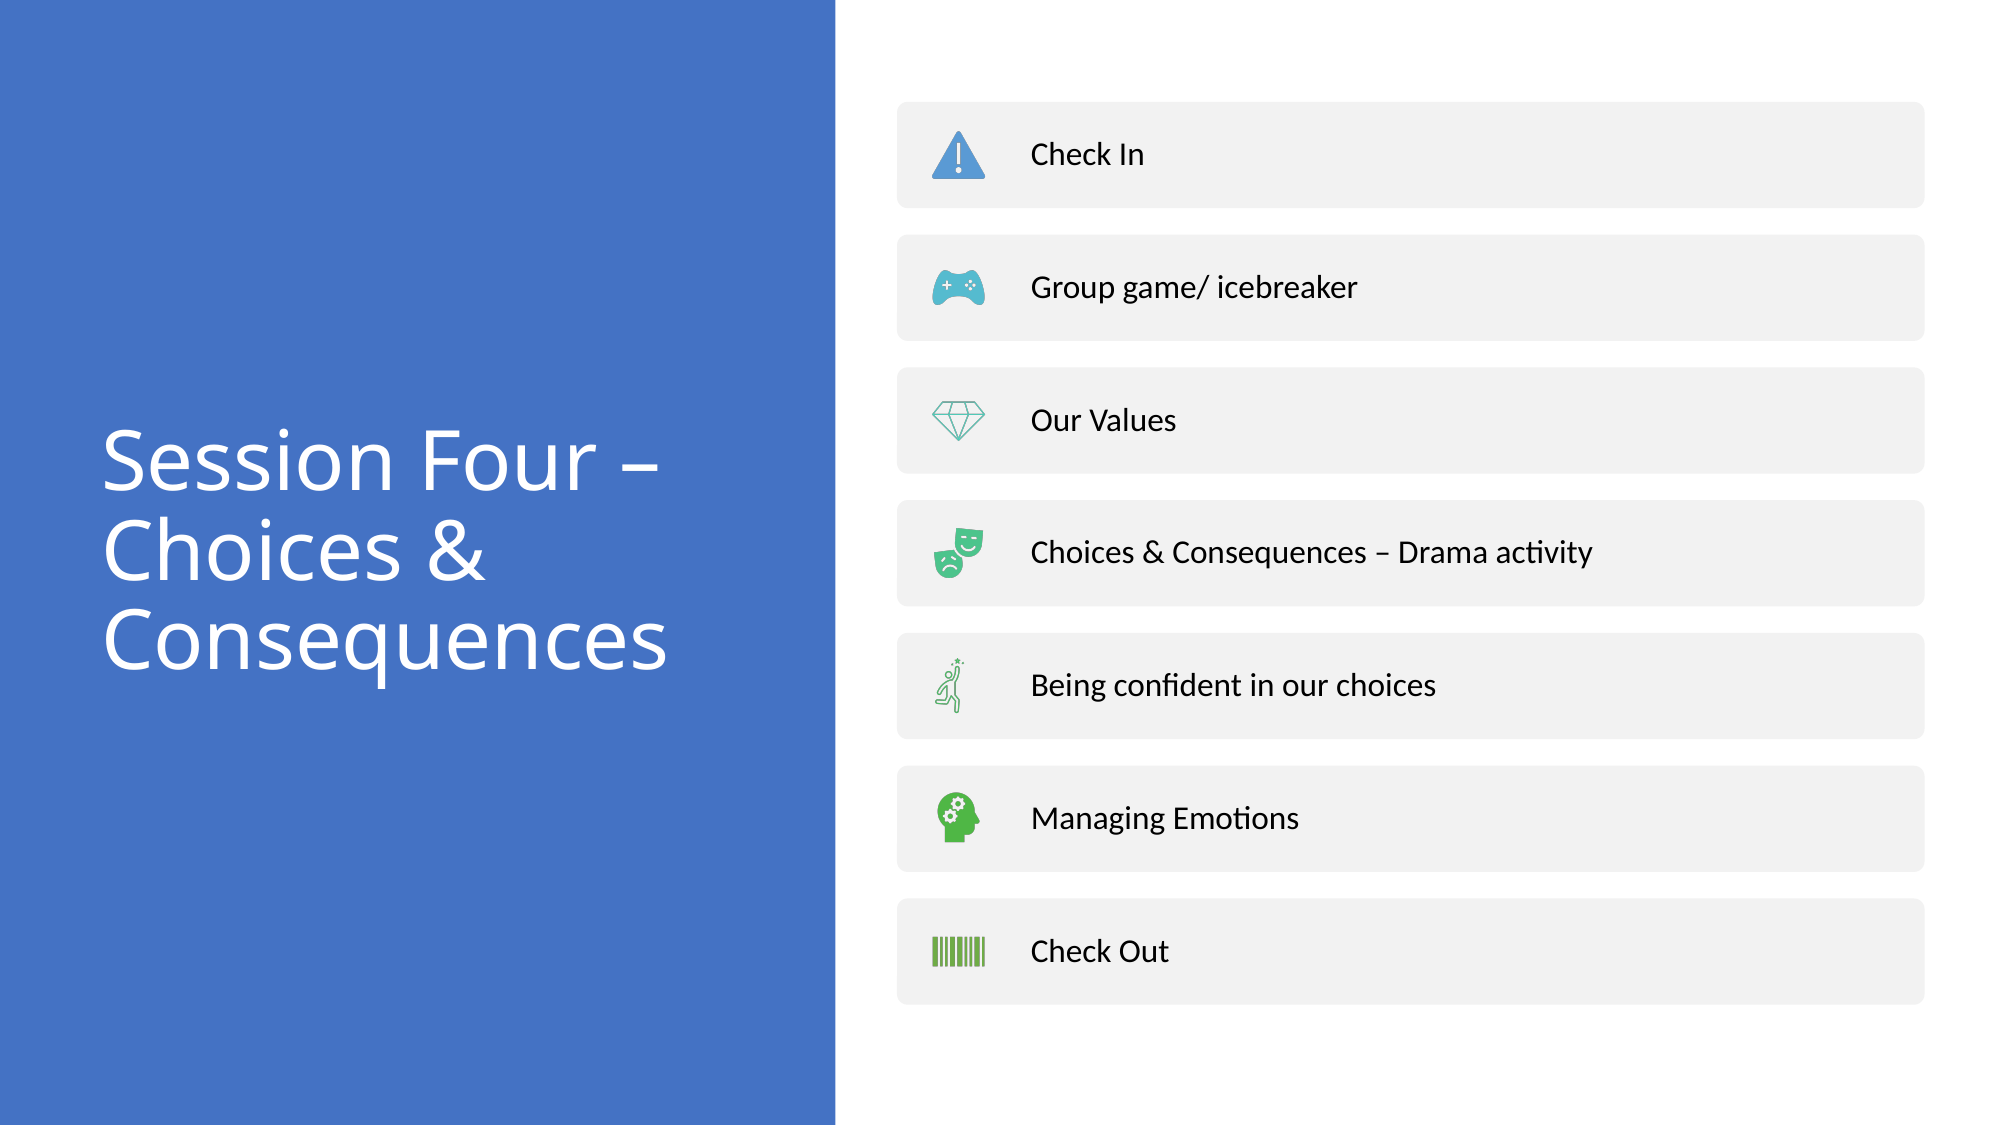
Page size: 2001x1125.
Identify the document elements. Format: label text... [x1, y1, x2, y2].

text_box [0, 0, 836, 1125]
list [897, 101, 1925, 1005]
title Session Four – Choices & Consequences [86, 101, 711, 1005]
